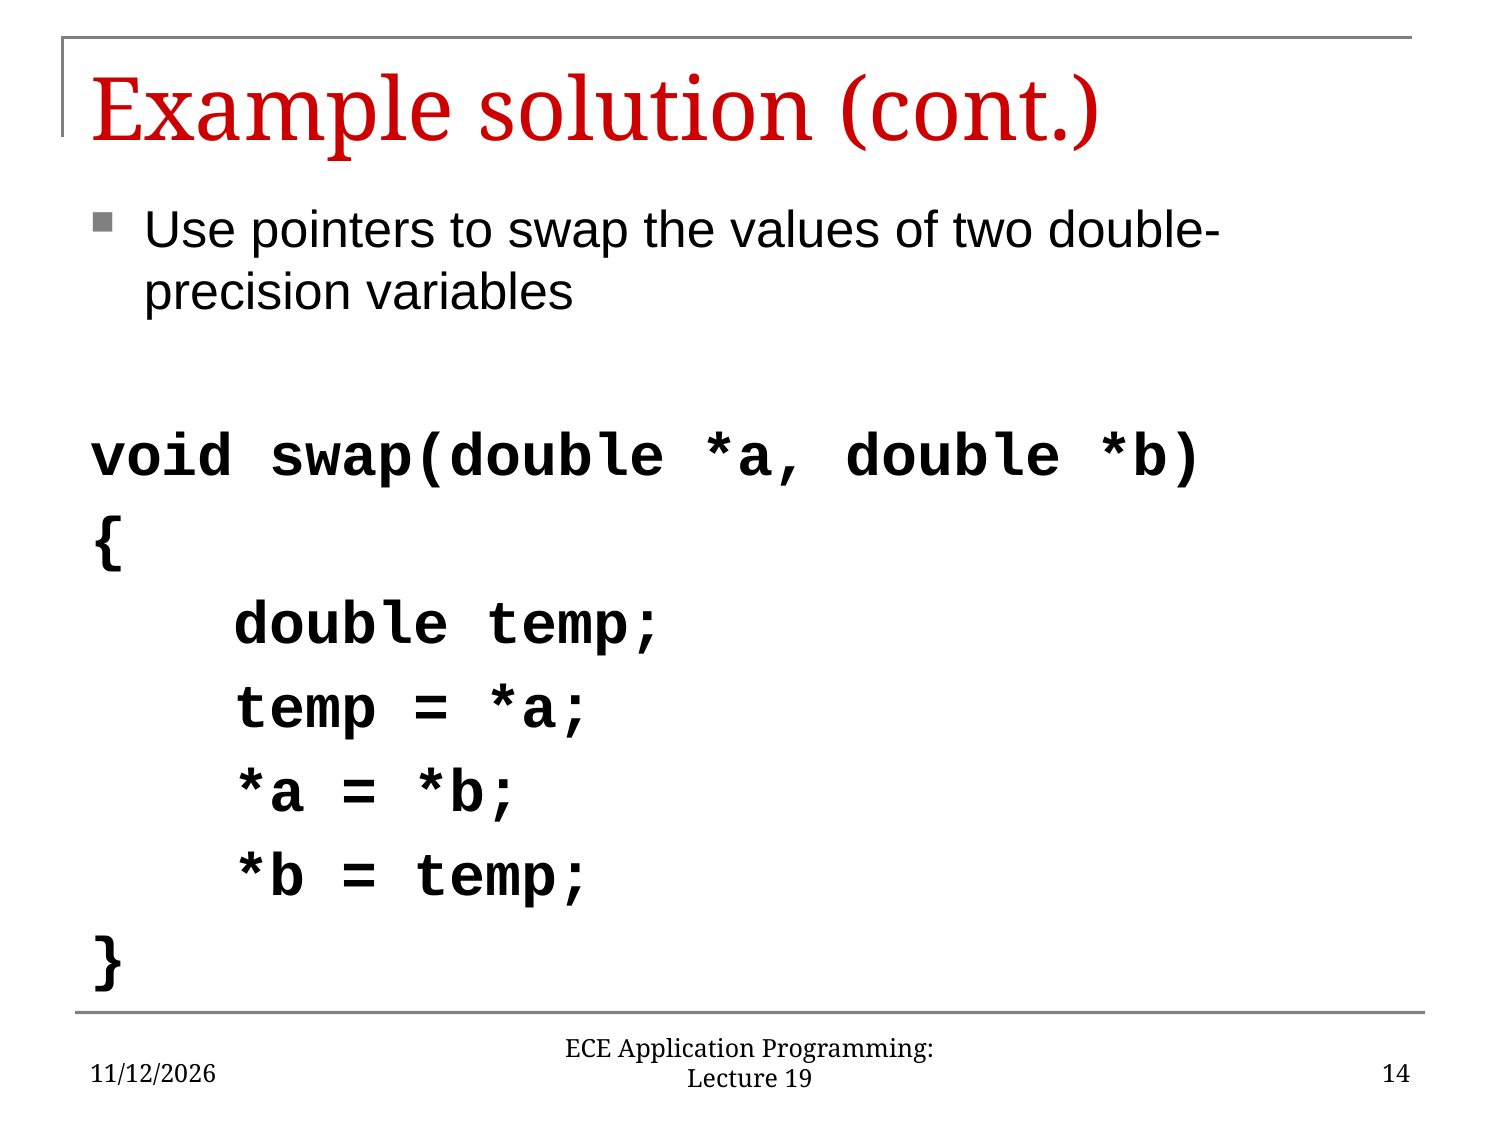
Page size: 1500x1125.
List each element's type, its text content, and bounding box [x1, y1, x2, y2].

list Use pointers to swap the values of two double-precision variables void swap(double *a, double *b) { double temp; temp = *a; *a = *b; *b = temp; } [75, 187, 1425, 1006]
footer ECE Application Programming: Lecture 19 [512, 1024, 988, 1101]
title Example solution (cont.) [75, 45, 1425, 163]
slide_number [74, 1023, 426, 1100]
slide_number 14 [1074, 1023, 1426, 1100]
